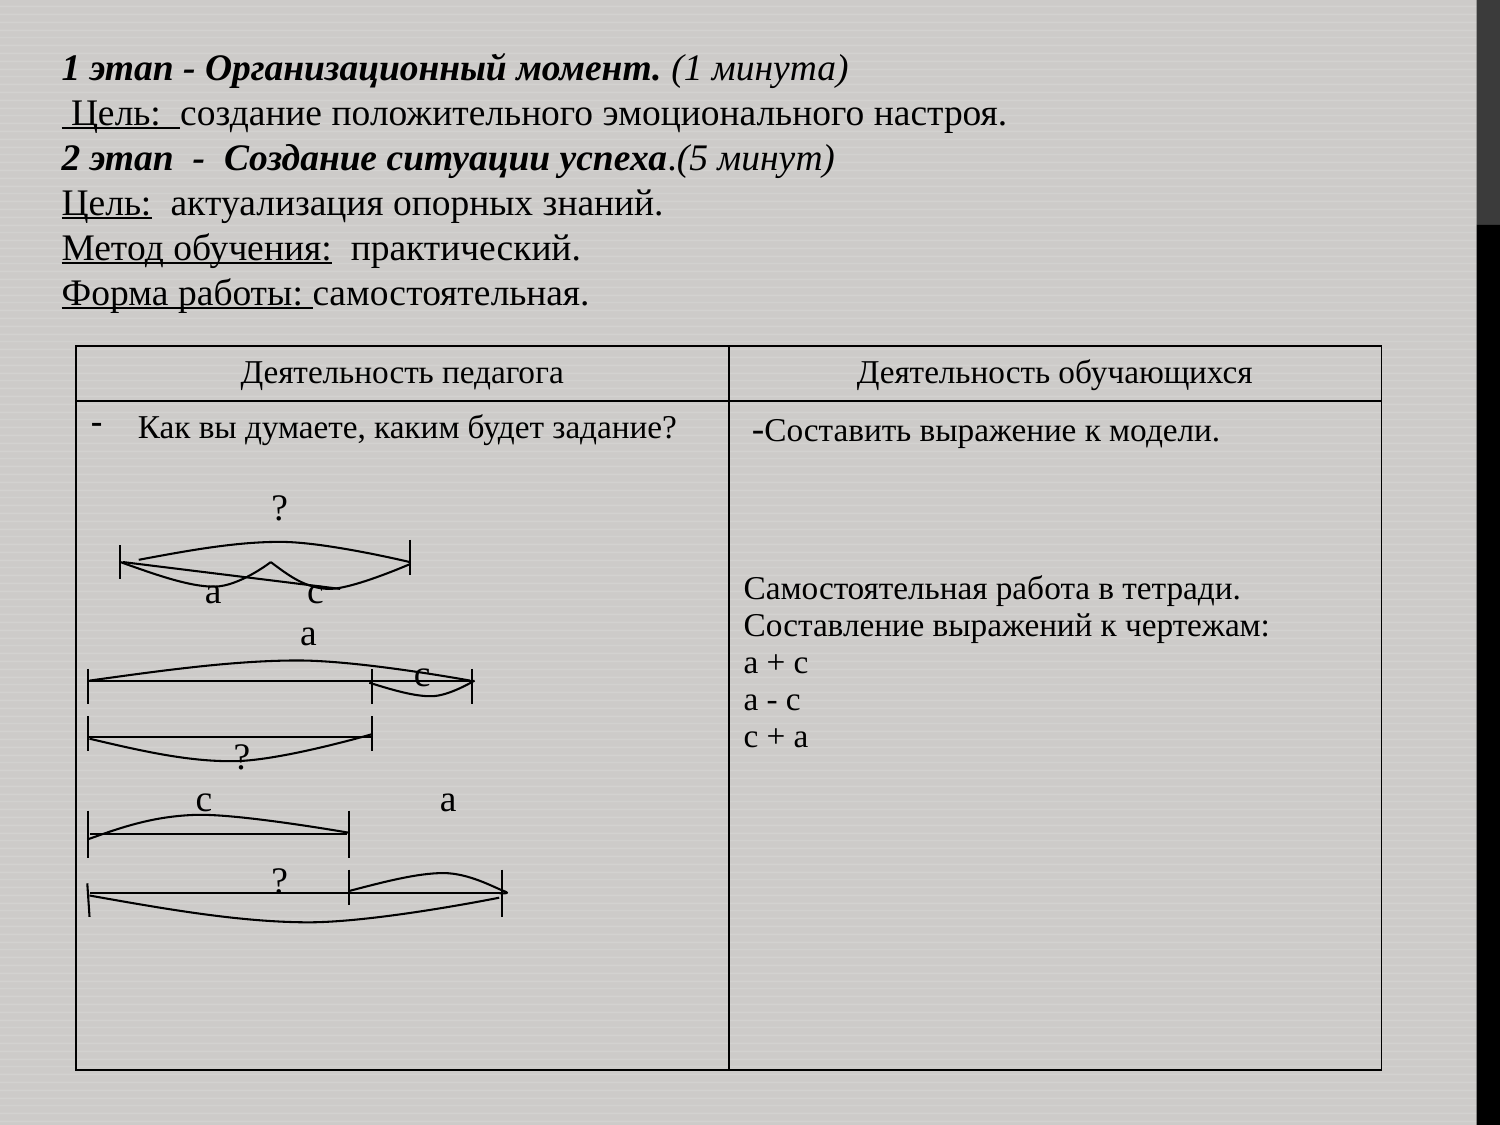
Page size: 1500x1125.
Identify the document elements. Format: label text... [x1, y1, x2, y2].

text_box [129, 659, 438, 674]
text_box [384, 687, 465, 698]
text_box [153, 540, 388, 556]
text_box [279, 570, 399, 590]
table_cell Как вы думаете, каким будет задание? ? а с а с ? с а ? [77, 402, 728, 1069]
text_box 1 этап - Организационный момент. (1 минута) Цель: создание положительного эмоционального настроя. 2 этап - Создание ситуации успеха.(5 минут) Цель: актуализация опорных знаний. Метод обучения: практический. Форма работы: самостоятельная. [46, 35, 1442, 685]
table_header Деятельность обучающихся [730, 347, 1381, 400]
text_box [86, 882, 91, 918]
table_header Деятельность педагога [77, 347, 728, 400]
text_box [100, 742, 348, 763]
table_cell -Составить выражение к модели. Самостоятельная работа в тетради. Составление выражений к чертежам: а + с а - с с + а [730, 402, 1381, 1069]
text_box [360, 872, 498, 887]
text_box [117, 813, 327, 828]
text_box [139, 570, 262, 588]
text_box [129, 561, 407, 565]
text_box [99, 898, 499, 924]
